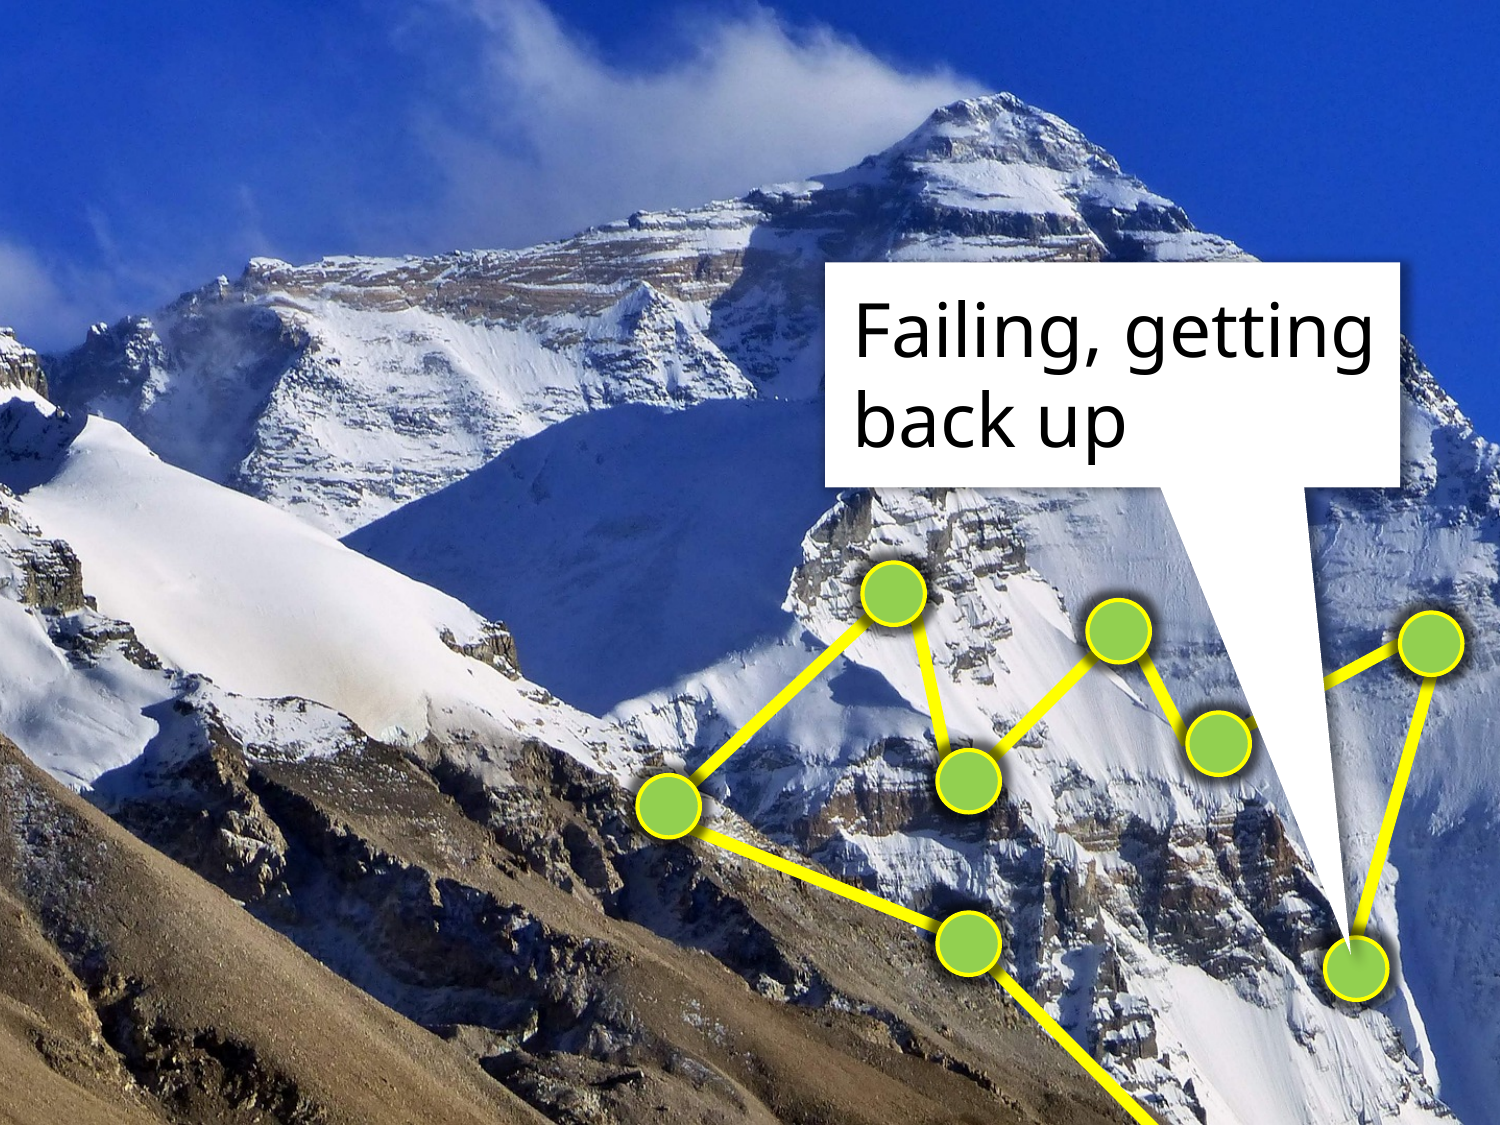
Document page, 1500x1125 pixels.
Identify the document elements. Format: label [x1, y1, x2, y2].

text_box [990, 653, 1097, 760]
text_box [690, 828, 963, 938]
text_box [1355, 674, 1432, 938]
text_box [1224, 643, 1401, 738]
text_box [824, 262, 1500, 488]
picture [0, 0, 1500, 1125]
text_box [915, 615, 947, 760]
text_box [690, 615, 872, 785]
text_box [1140, 653, 1188, 744]
text_box [990, 965, 1188, 1125]
